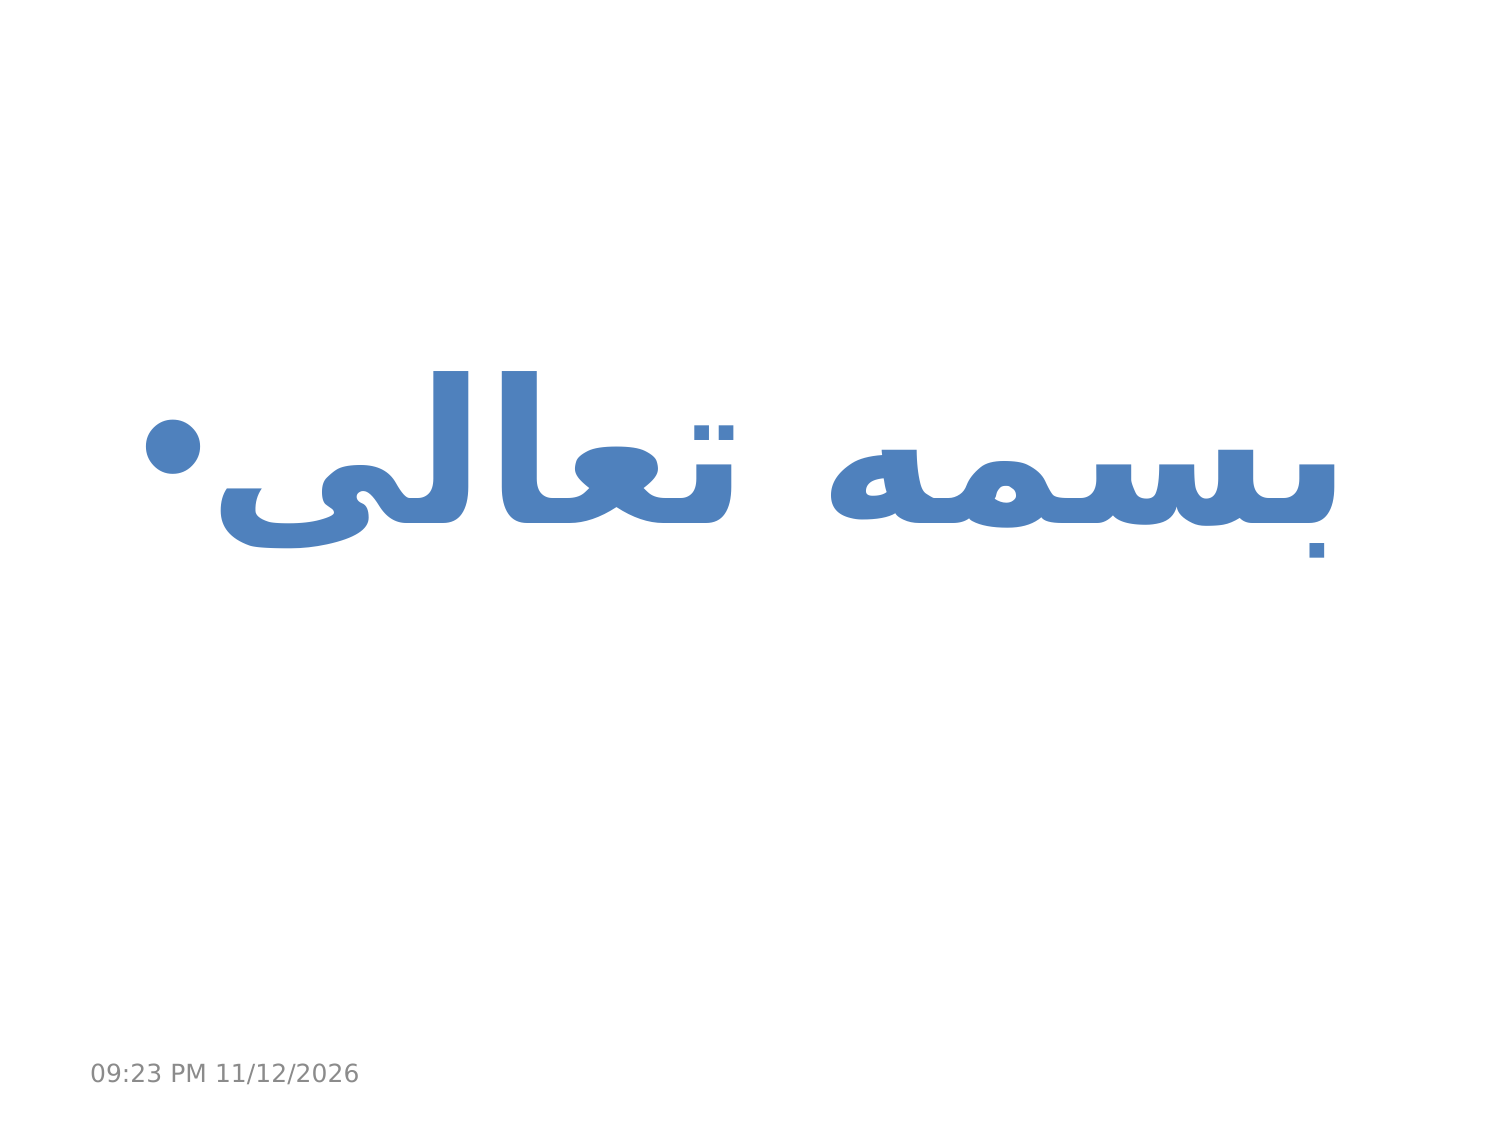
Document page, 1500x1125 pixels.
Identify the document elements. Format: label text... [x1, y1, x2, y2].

list بسمه تعالی [70, 316, 1421, 1037]
slide_number 21 مارس 17 [75, 1042, 425, 1103]
